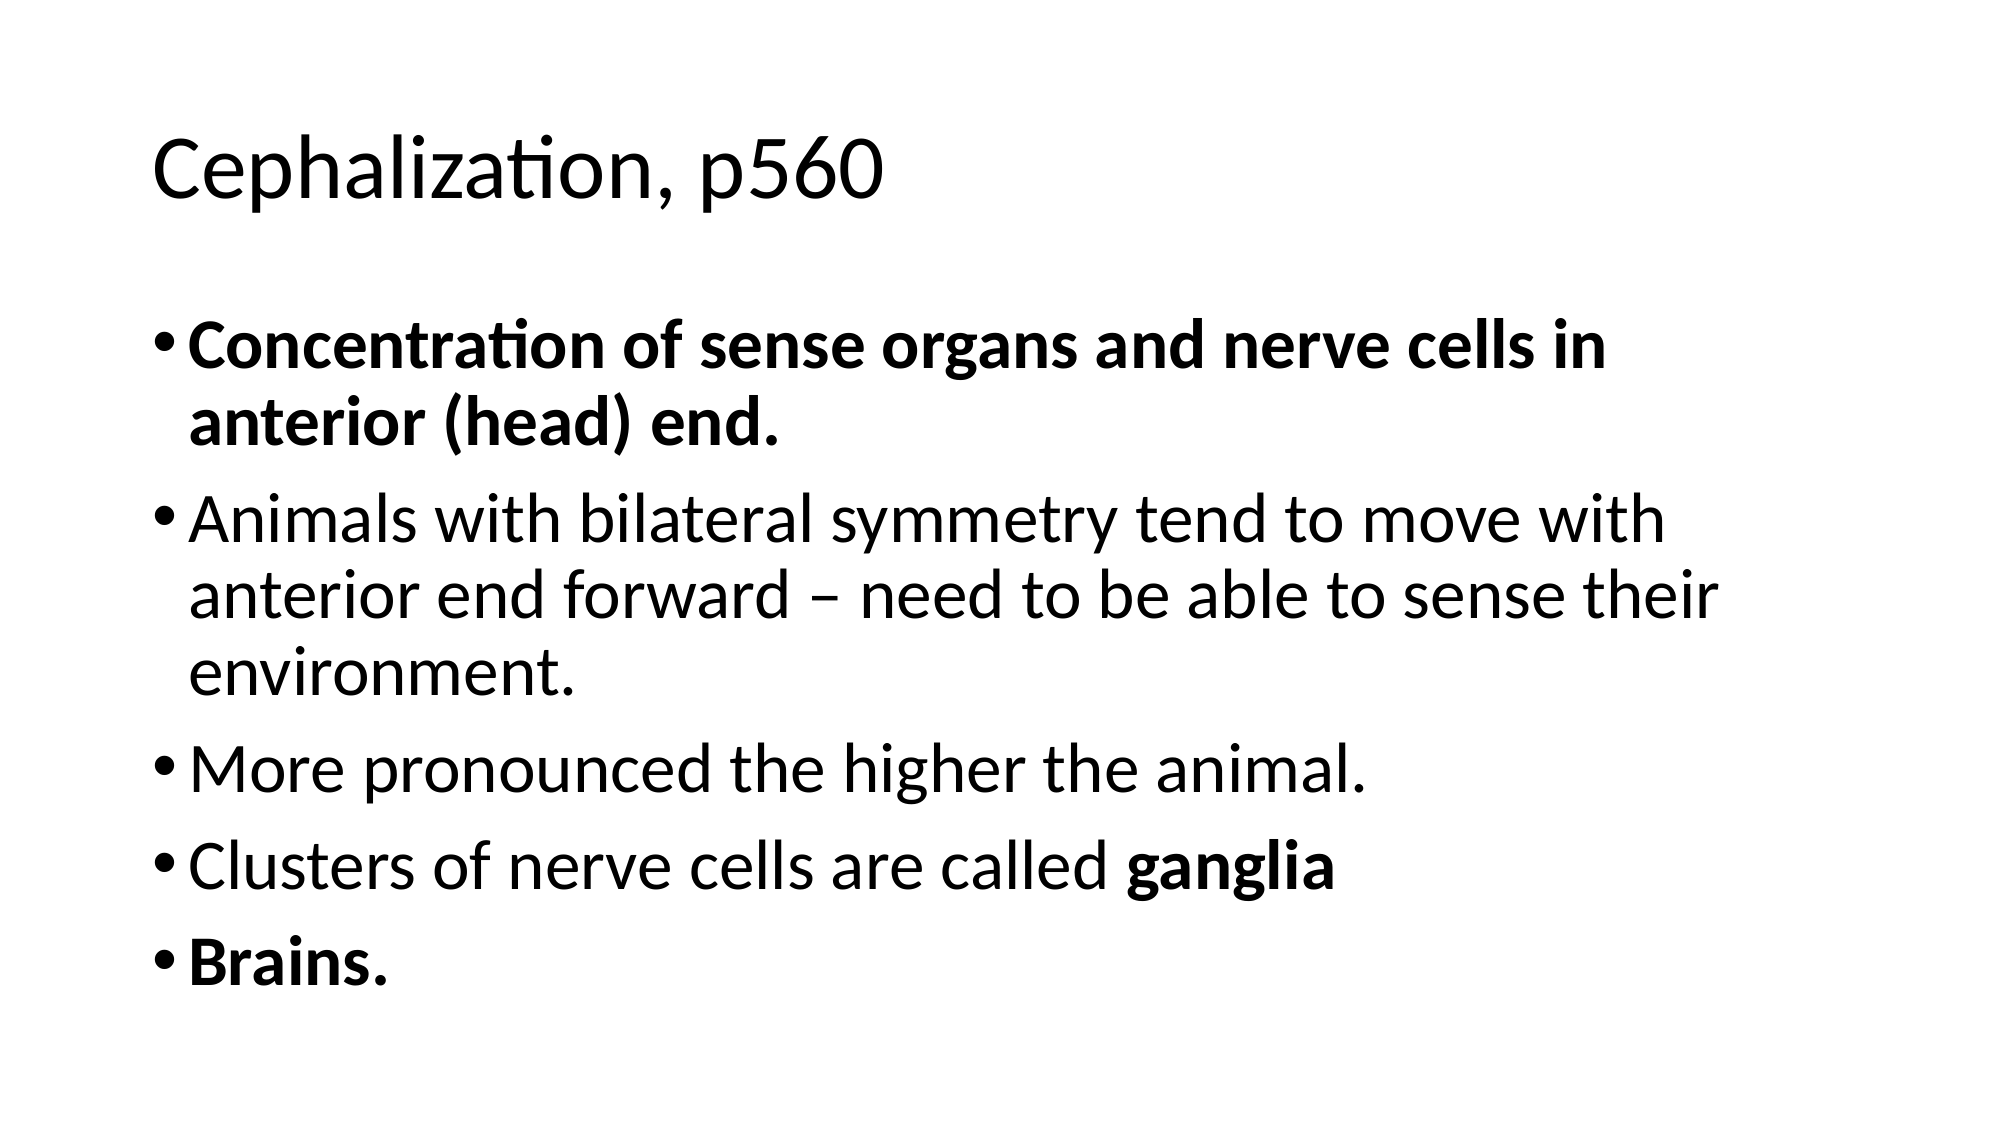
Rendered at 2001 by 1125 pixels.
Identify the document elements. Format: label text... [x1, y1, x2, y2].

title Cephalization, p560 [137, 59, 1863, 278]
list Concentration of sense organs and nerve cells in anterior (head) end. Animals with bilateral symmetry tend to move with anterior end forward – need to be able to sense their environment. More pronounced the higher the animal. Clusters of nerve cells are called ganglia Brains. [137, 299, 1863, 1014]
